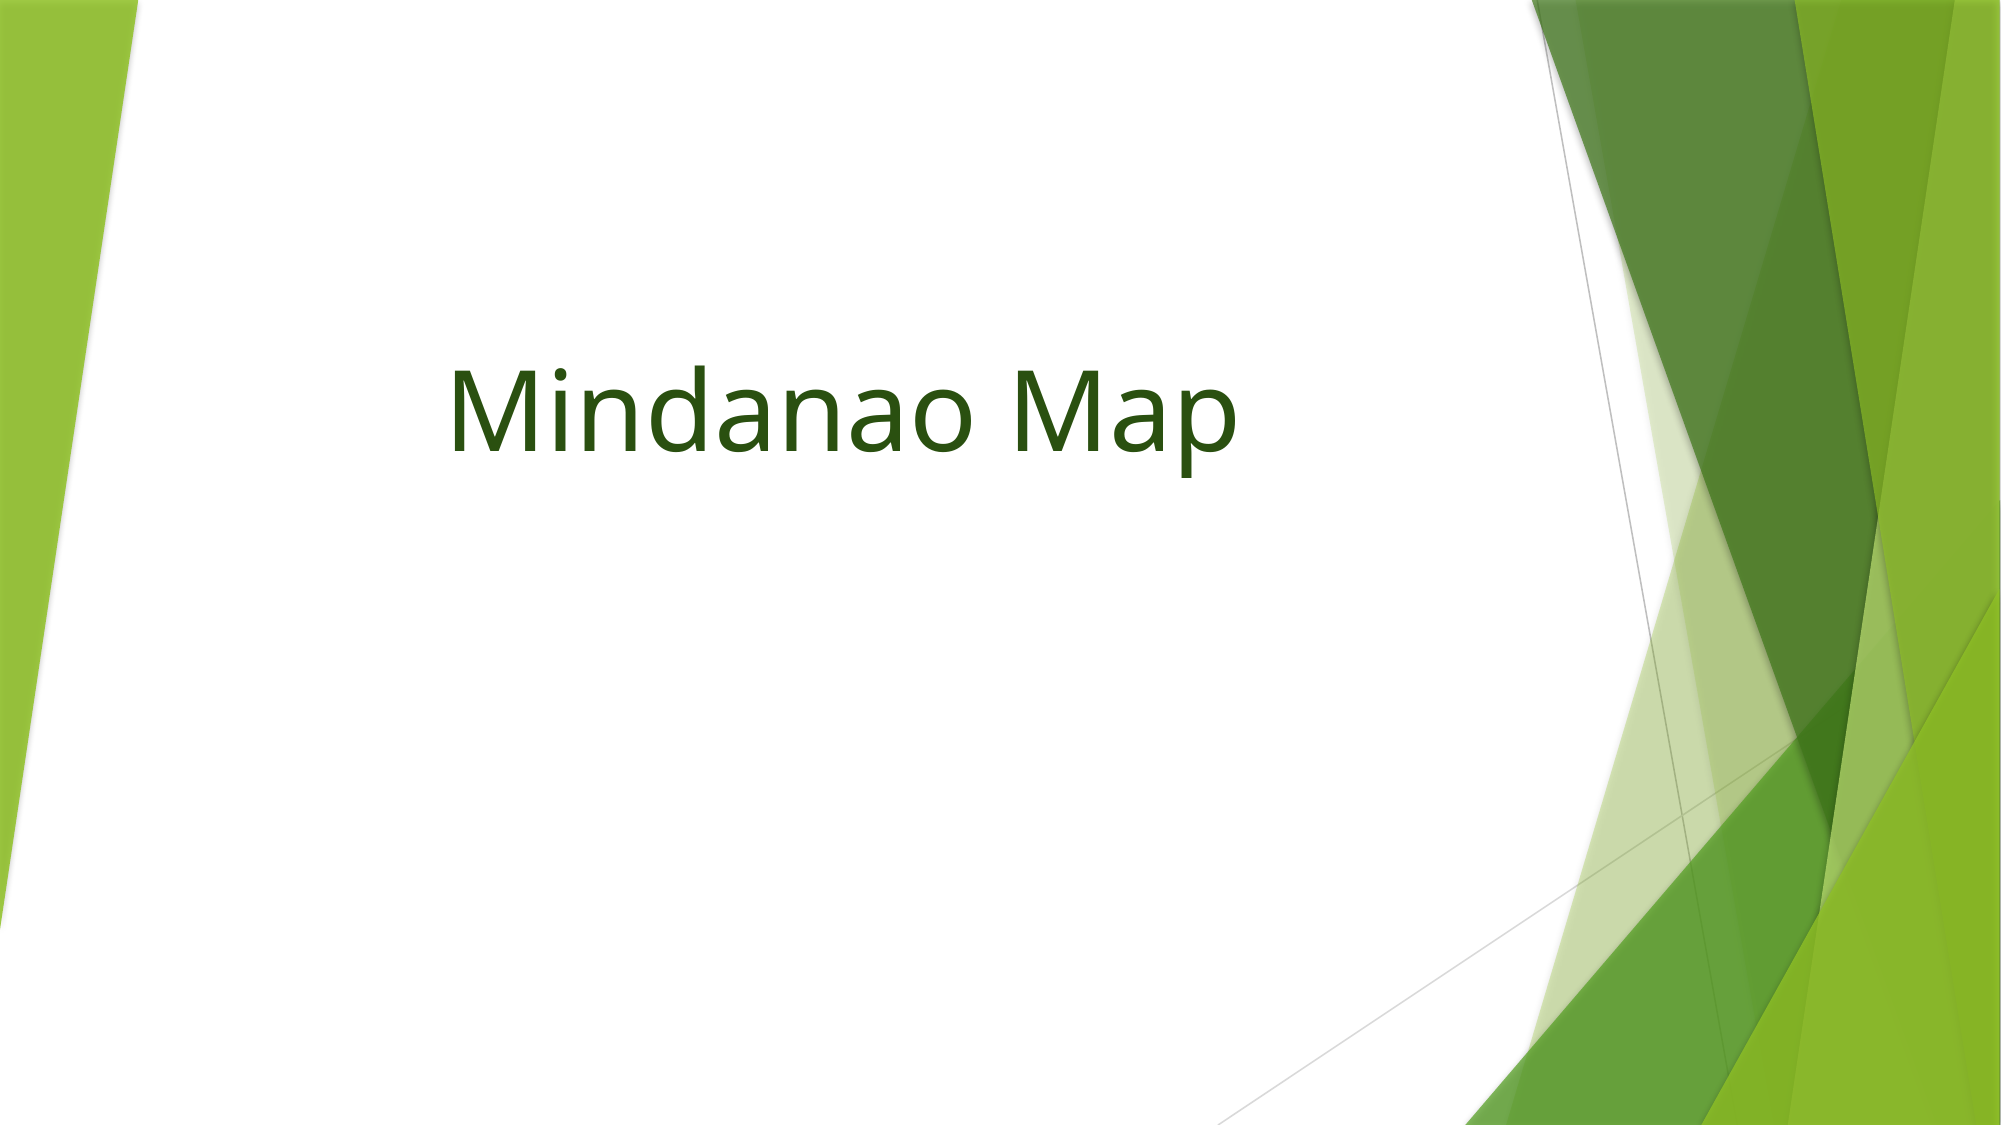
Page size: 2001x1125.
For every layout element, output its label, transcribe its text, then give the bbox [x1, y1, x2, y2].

title Mindanao Map [111, 299, 1575, 481]
